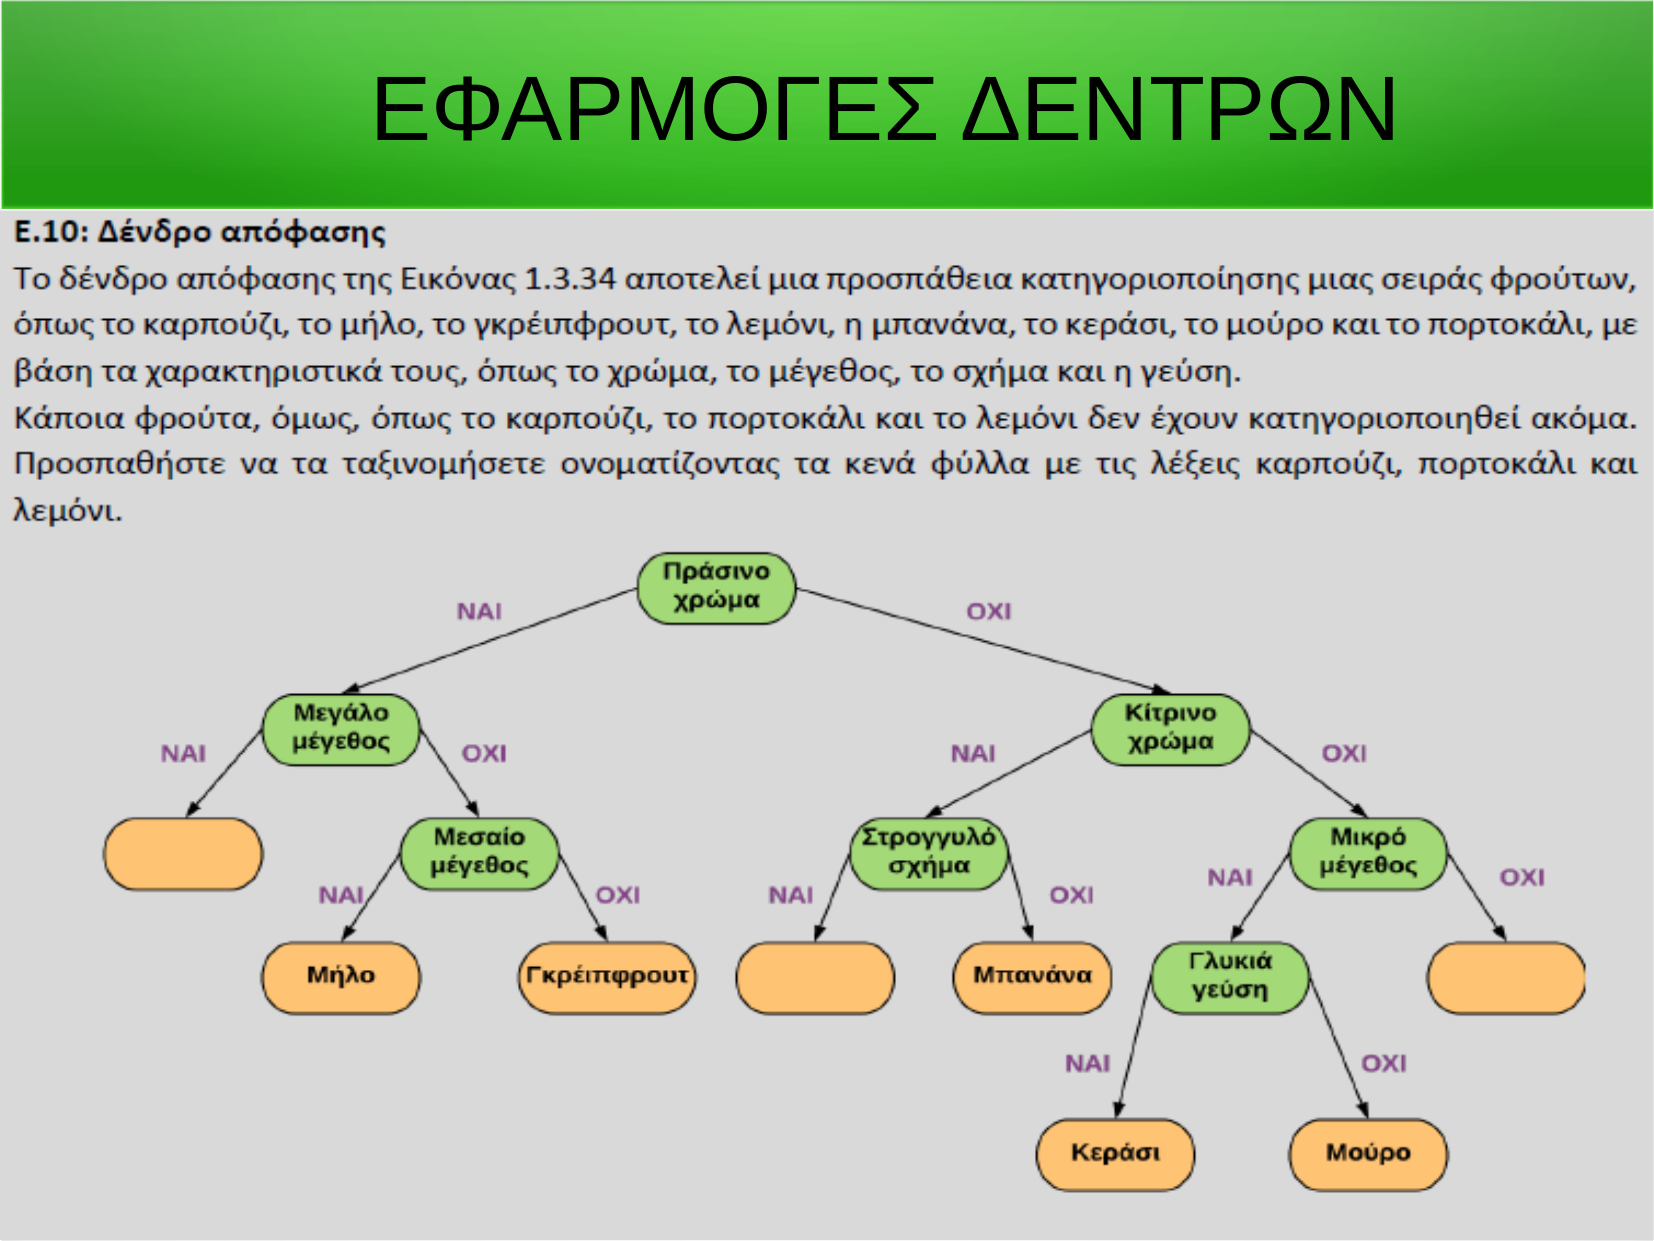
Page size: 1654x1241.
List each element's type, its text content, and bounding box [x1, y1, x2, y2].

picture [0, 0, 1654, 1241]
text_box ΕΦΑΡΜΟΓΕΣ ΔΕΝΤΡΩΝ [287, 45, 1483, 160]
